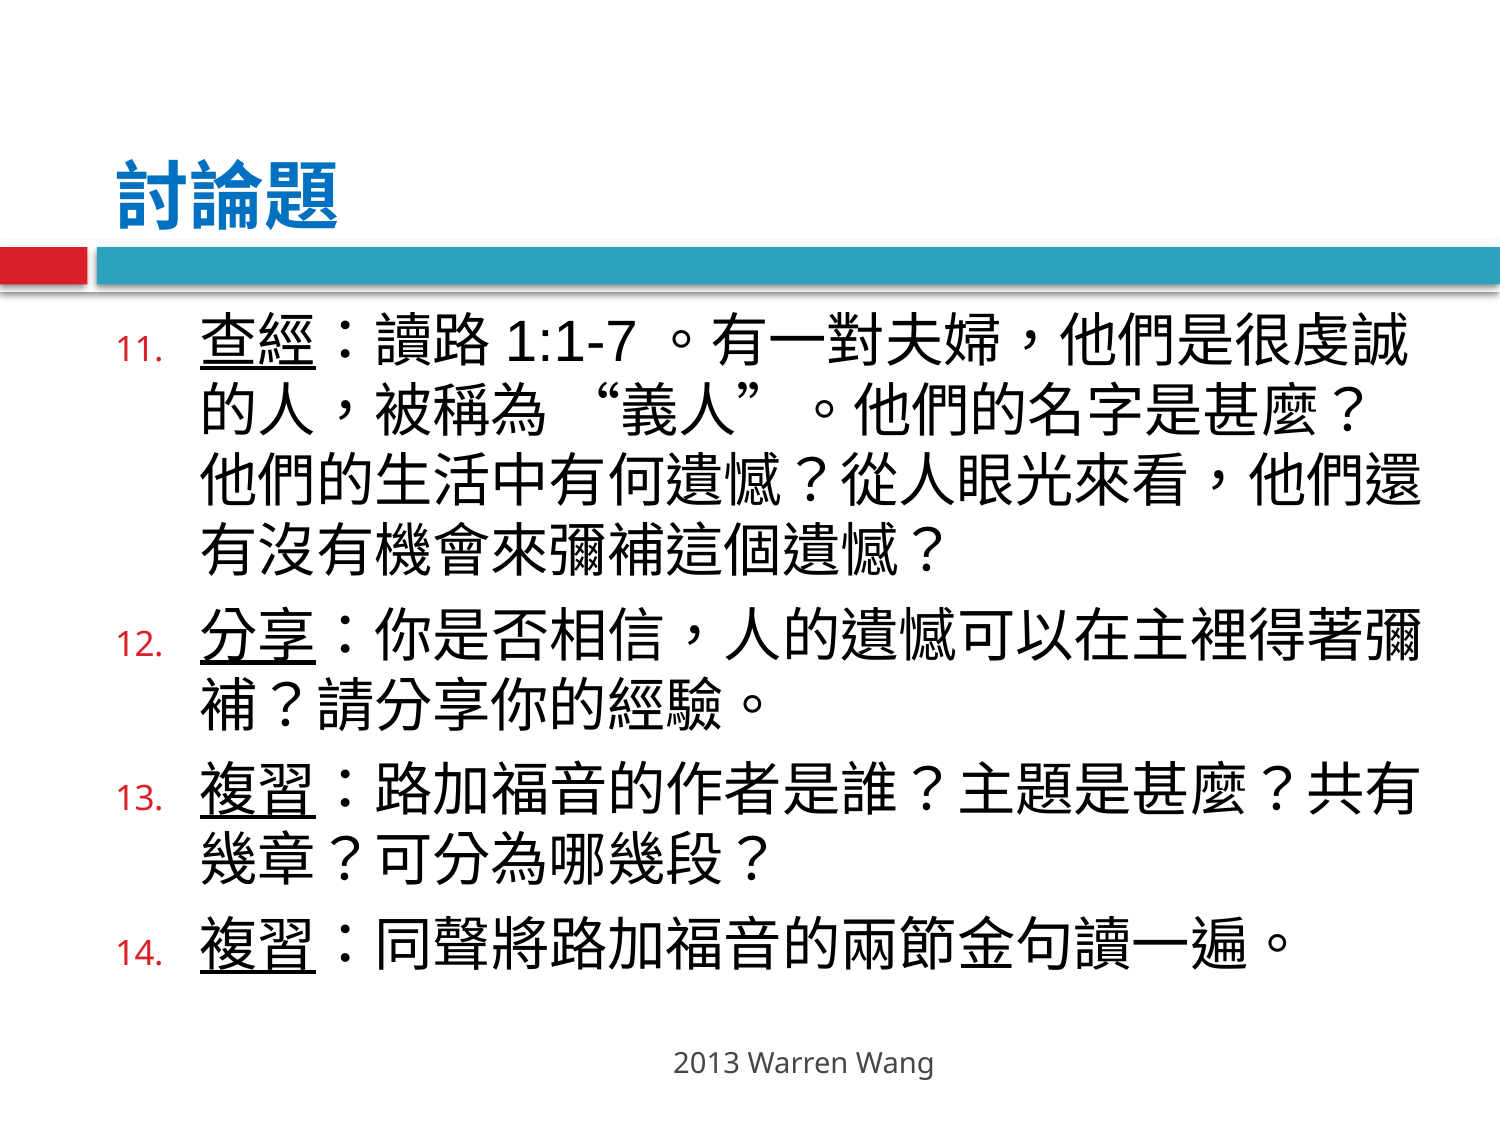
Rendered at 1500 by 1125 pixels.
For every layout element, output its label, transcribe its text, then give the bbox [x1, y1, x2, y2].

list 查經：讀路1:1-7。有一對夫婦，他們是很虔誠的人，被稱為 “義人”。他們的名字是甚麼？他們的生活中有何遺憾？從人眼光來看，他們還有沒有機會來彌補這個遺憾？ 分享：你是否相信，人的遺憾可以在主裡得著彌補？請分享你的經驗。 複習：路加福音的作者是誰？主題是甚麼？共有幾章？可分為哪幾段？ 複習：同聲將路加福音的兩節金句讀一遍。 [100, 295, 1438, 1005]
footer 2013 Warren Wang [587, 1037, 950, 1092]
title 討論題 [99, 25, 1438, 246]
